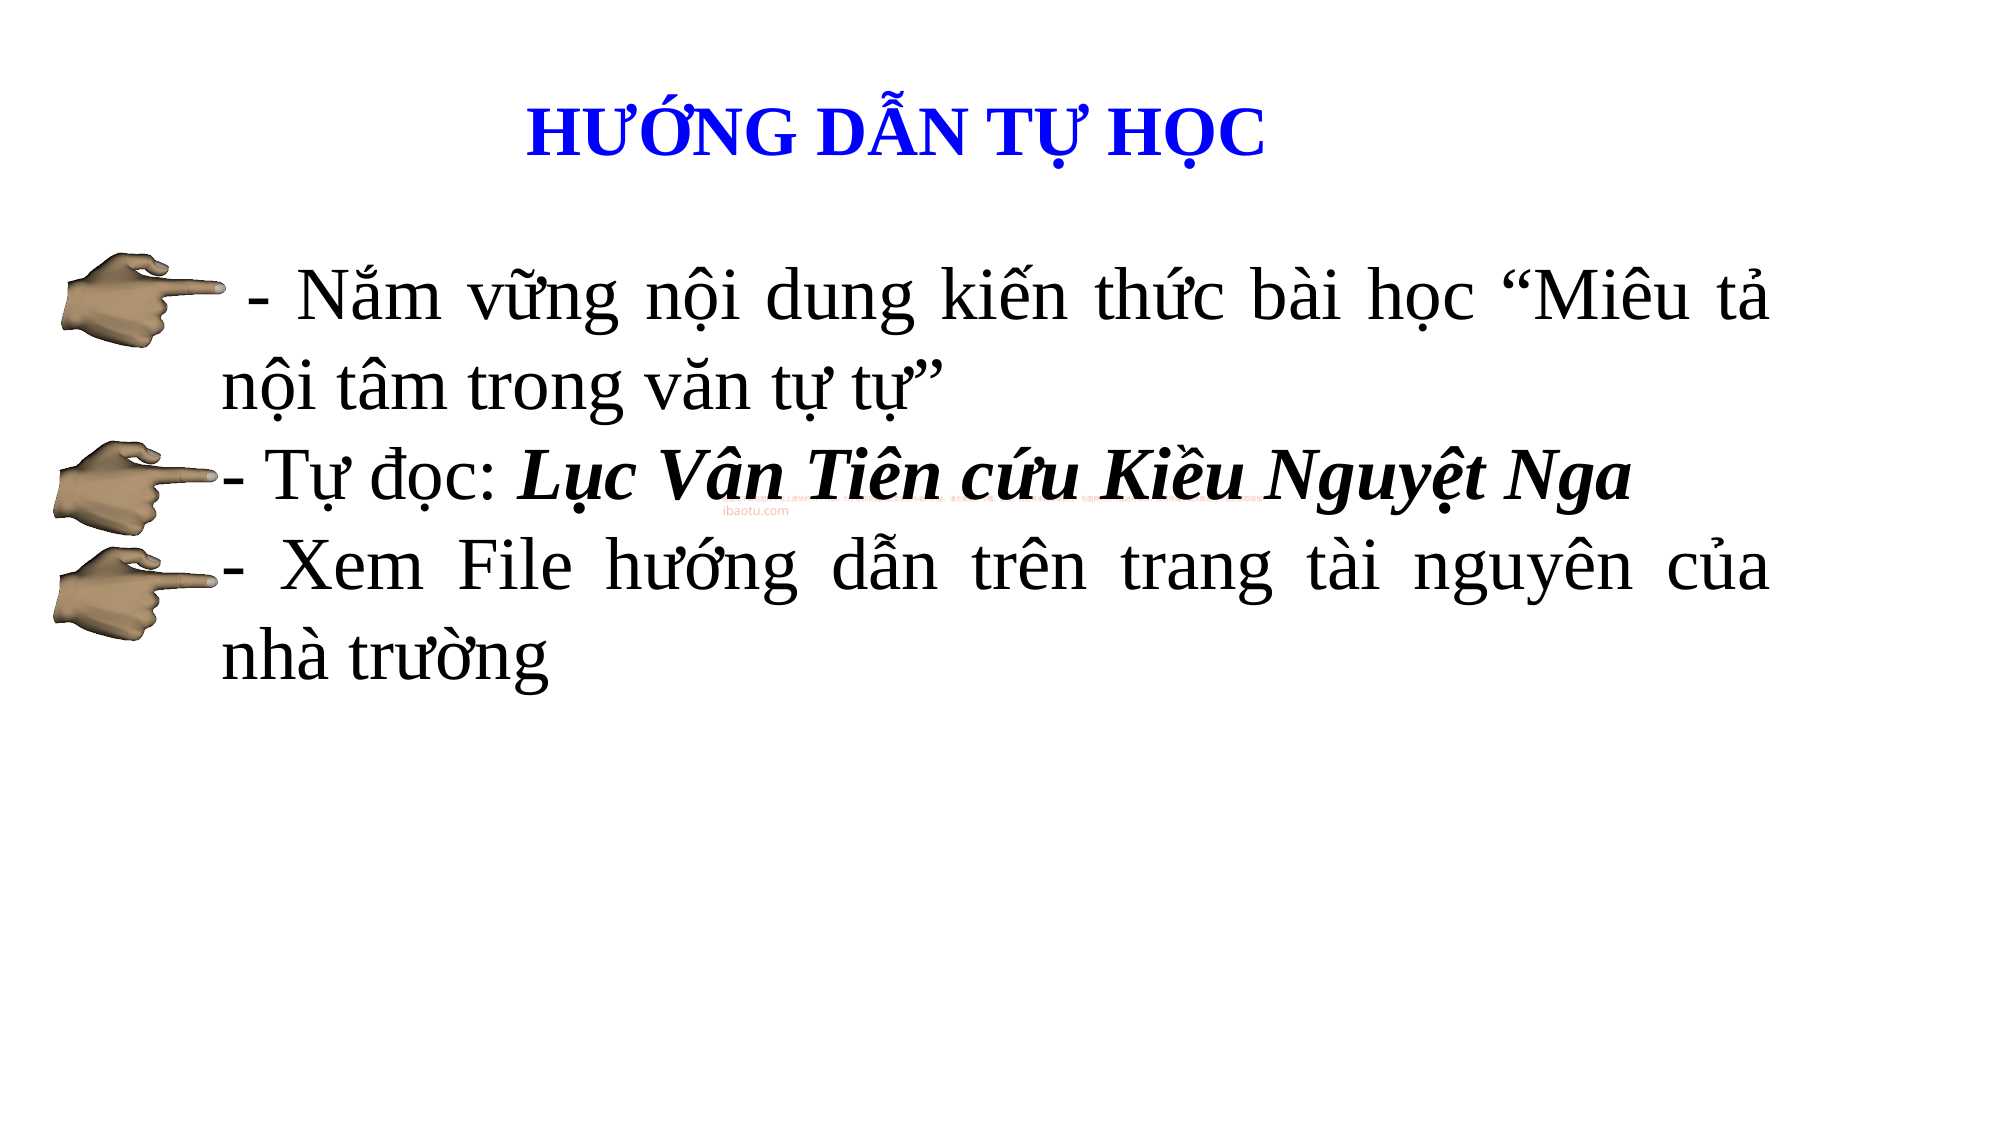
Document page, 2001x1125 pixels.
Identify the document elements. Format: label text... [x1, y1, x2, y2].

picture [53, 247, 230, 354]
text_box HƯỚNG DẪN TỰ HỌC [512, 77, 1357, 177]
text_box - Nắm vững nội dung kiến thức bài học “Miêu tả nội tâm trong văn tự tự” - Tự đọc: Lục Vân Tiên cứu Kiều Nguyệt Nga - Xem File hướng dẫn trên trang tài nguyên của nhà trường [207, 237, 1787, 703]
picture [45, 435, 222, 647]
